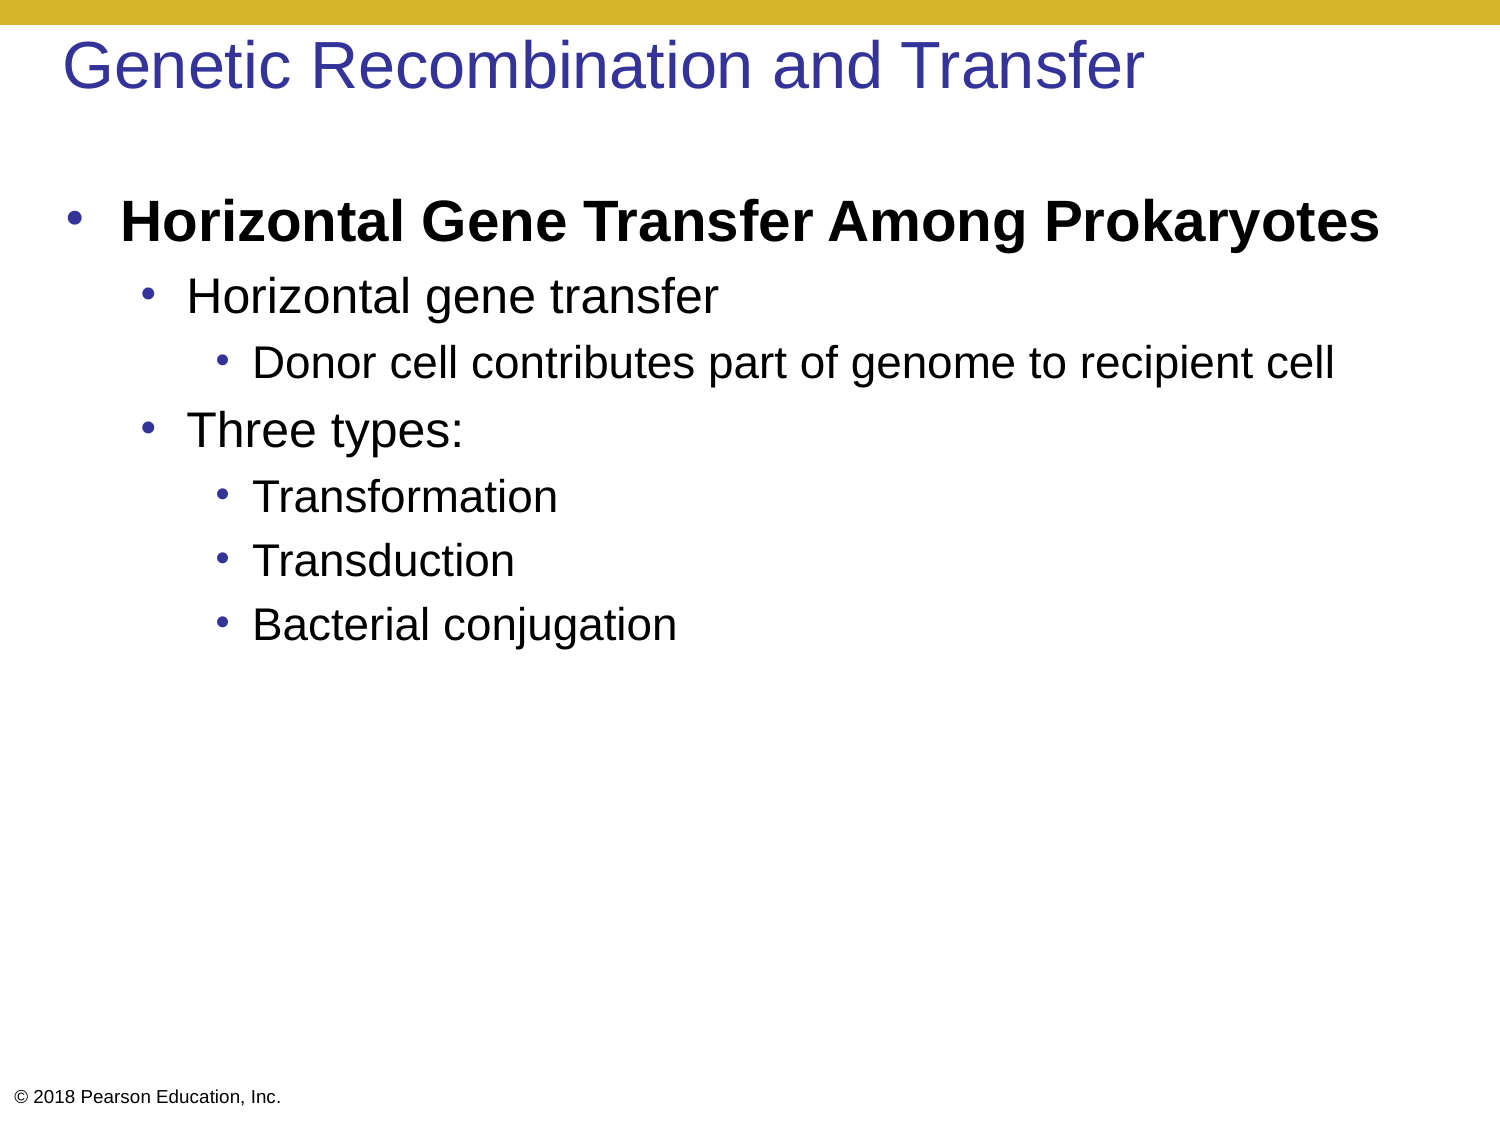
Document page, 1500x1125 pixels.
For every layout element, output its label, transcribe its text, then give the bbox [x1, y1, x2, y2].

list Horizontal Gene Transfer Among Prokaryotes Horizontal gene transfer Donor cell contributes part of genome to recipient cell Three types: Transformation Transduction Bacterial conjugation [49, 175, 1400, 1039]
title Genetic Recombination and Transfer [0, 14, 1500, 111]
